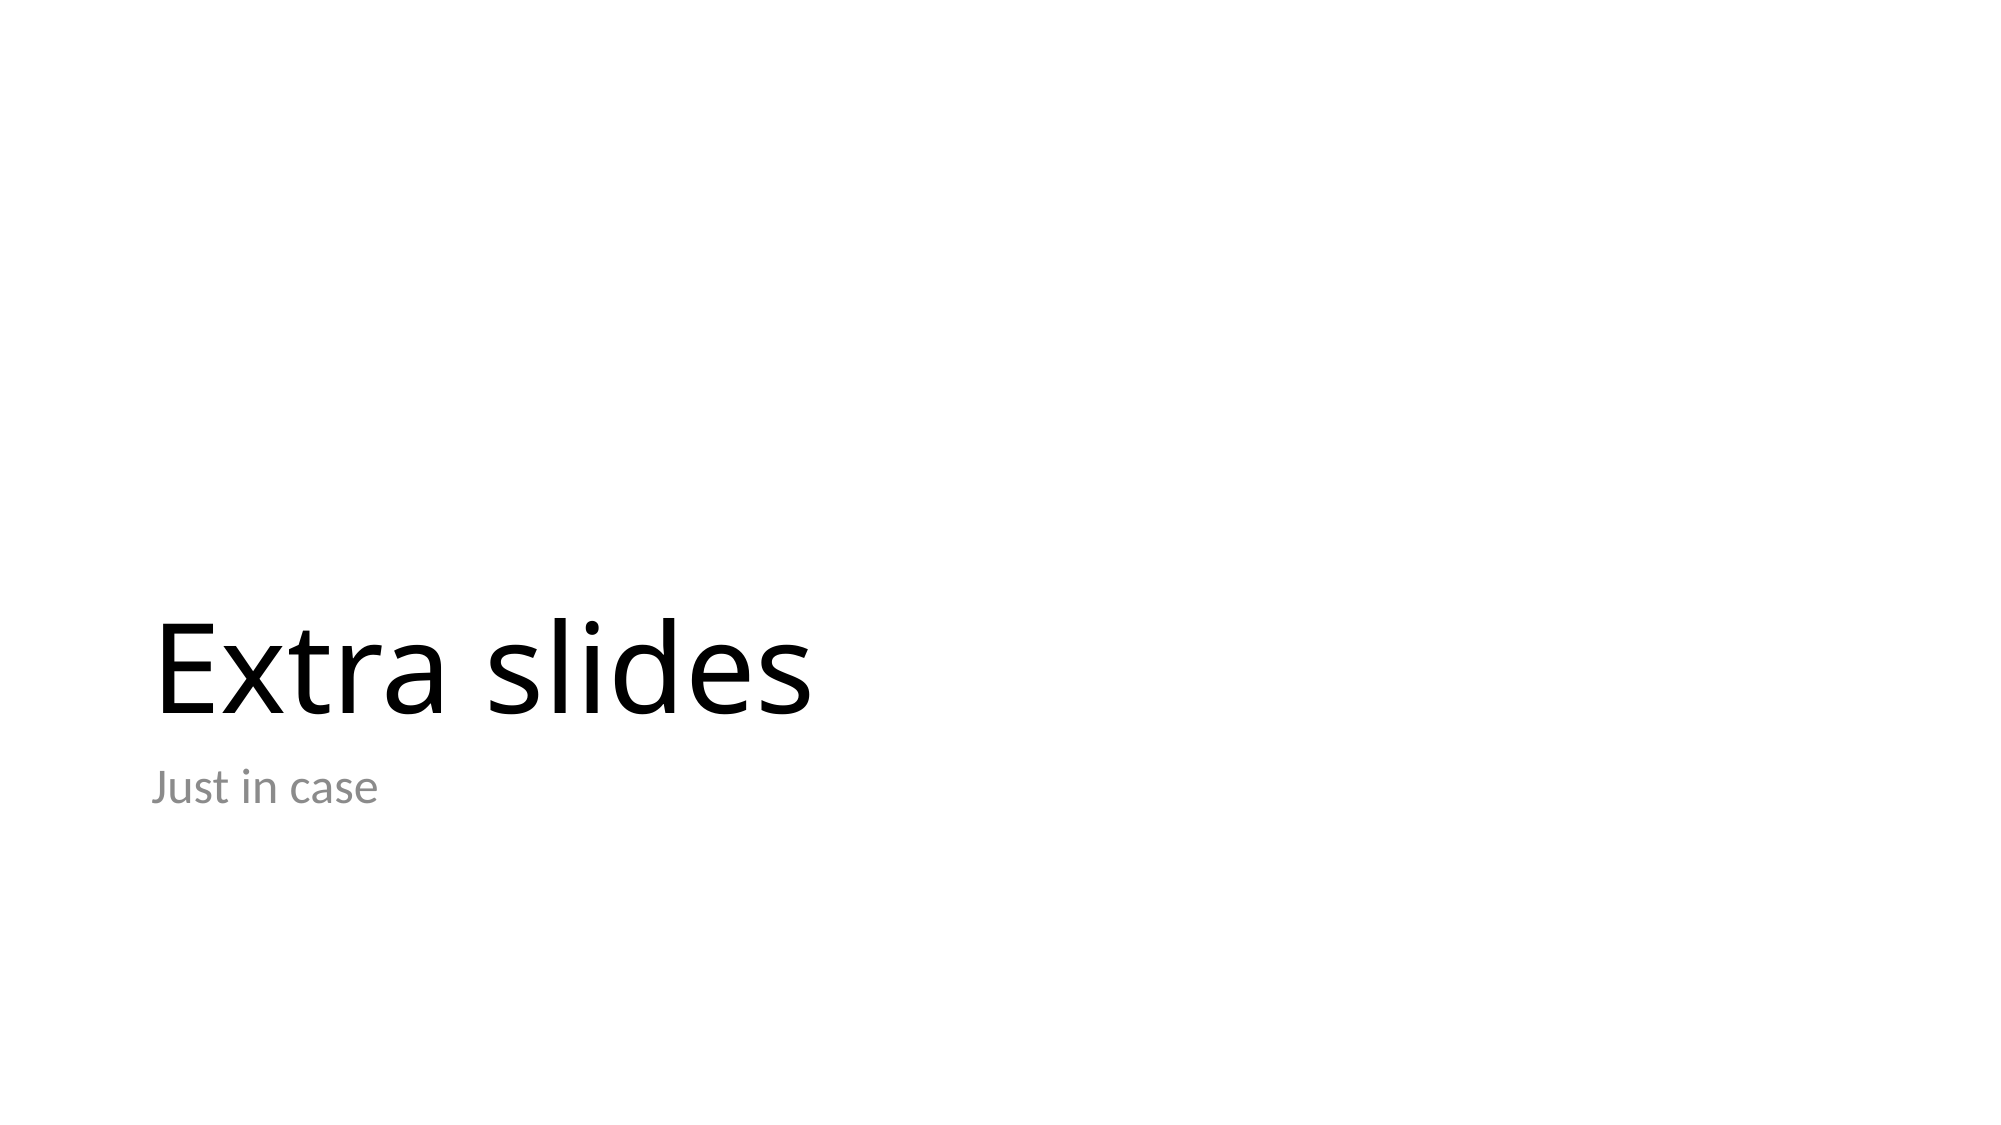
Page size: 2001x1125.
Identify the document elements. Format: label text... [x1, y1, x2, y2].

title Extra slides [136, 280, 1862, 749]
list Just in case [136, 752, 1862, 999]
